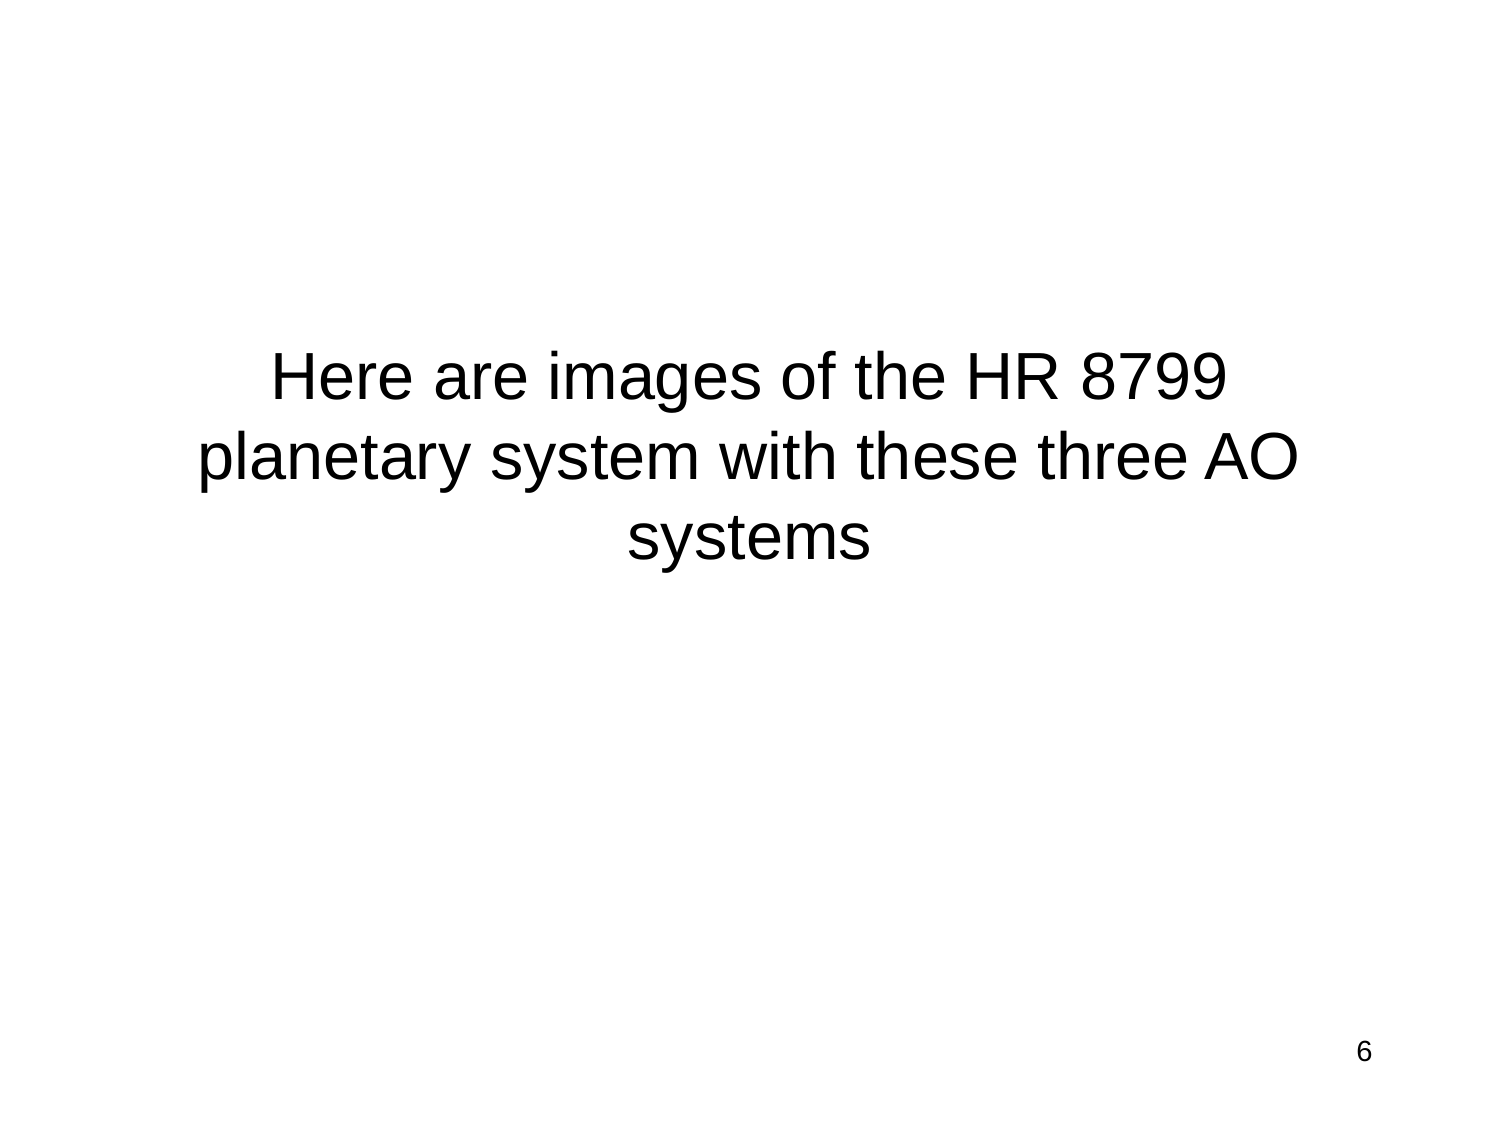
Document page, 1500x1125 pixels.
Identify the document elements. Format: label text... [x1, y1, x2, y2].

list Here are images of the HR 8799 planetary system with these three AO systems [112, 324, 1388, 1000]
slide_number 6 [1074, 1025, 1388, 1100]
